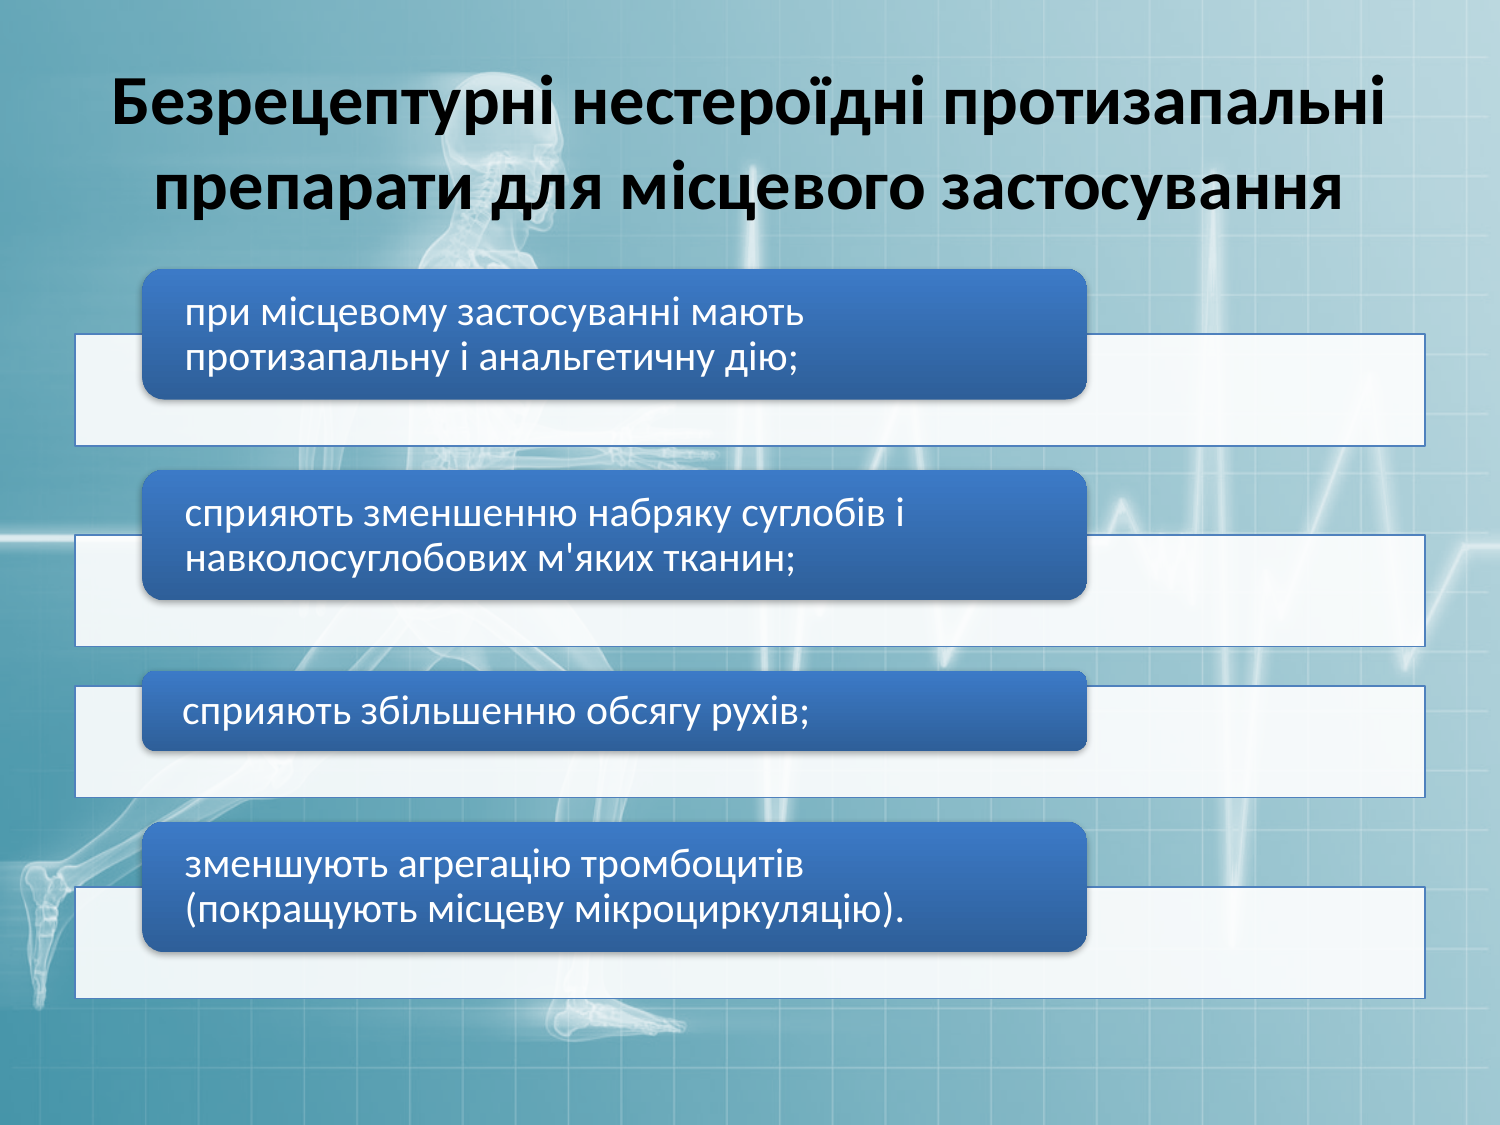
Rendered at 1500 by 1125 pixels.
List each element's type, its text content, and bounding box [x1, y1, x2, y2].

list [74, 262, 1426, 1006]
title Безрецептурні нестероїдні протизапальні препарати для місцевого застосування [75, 45, 1425, 233]
